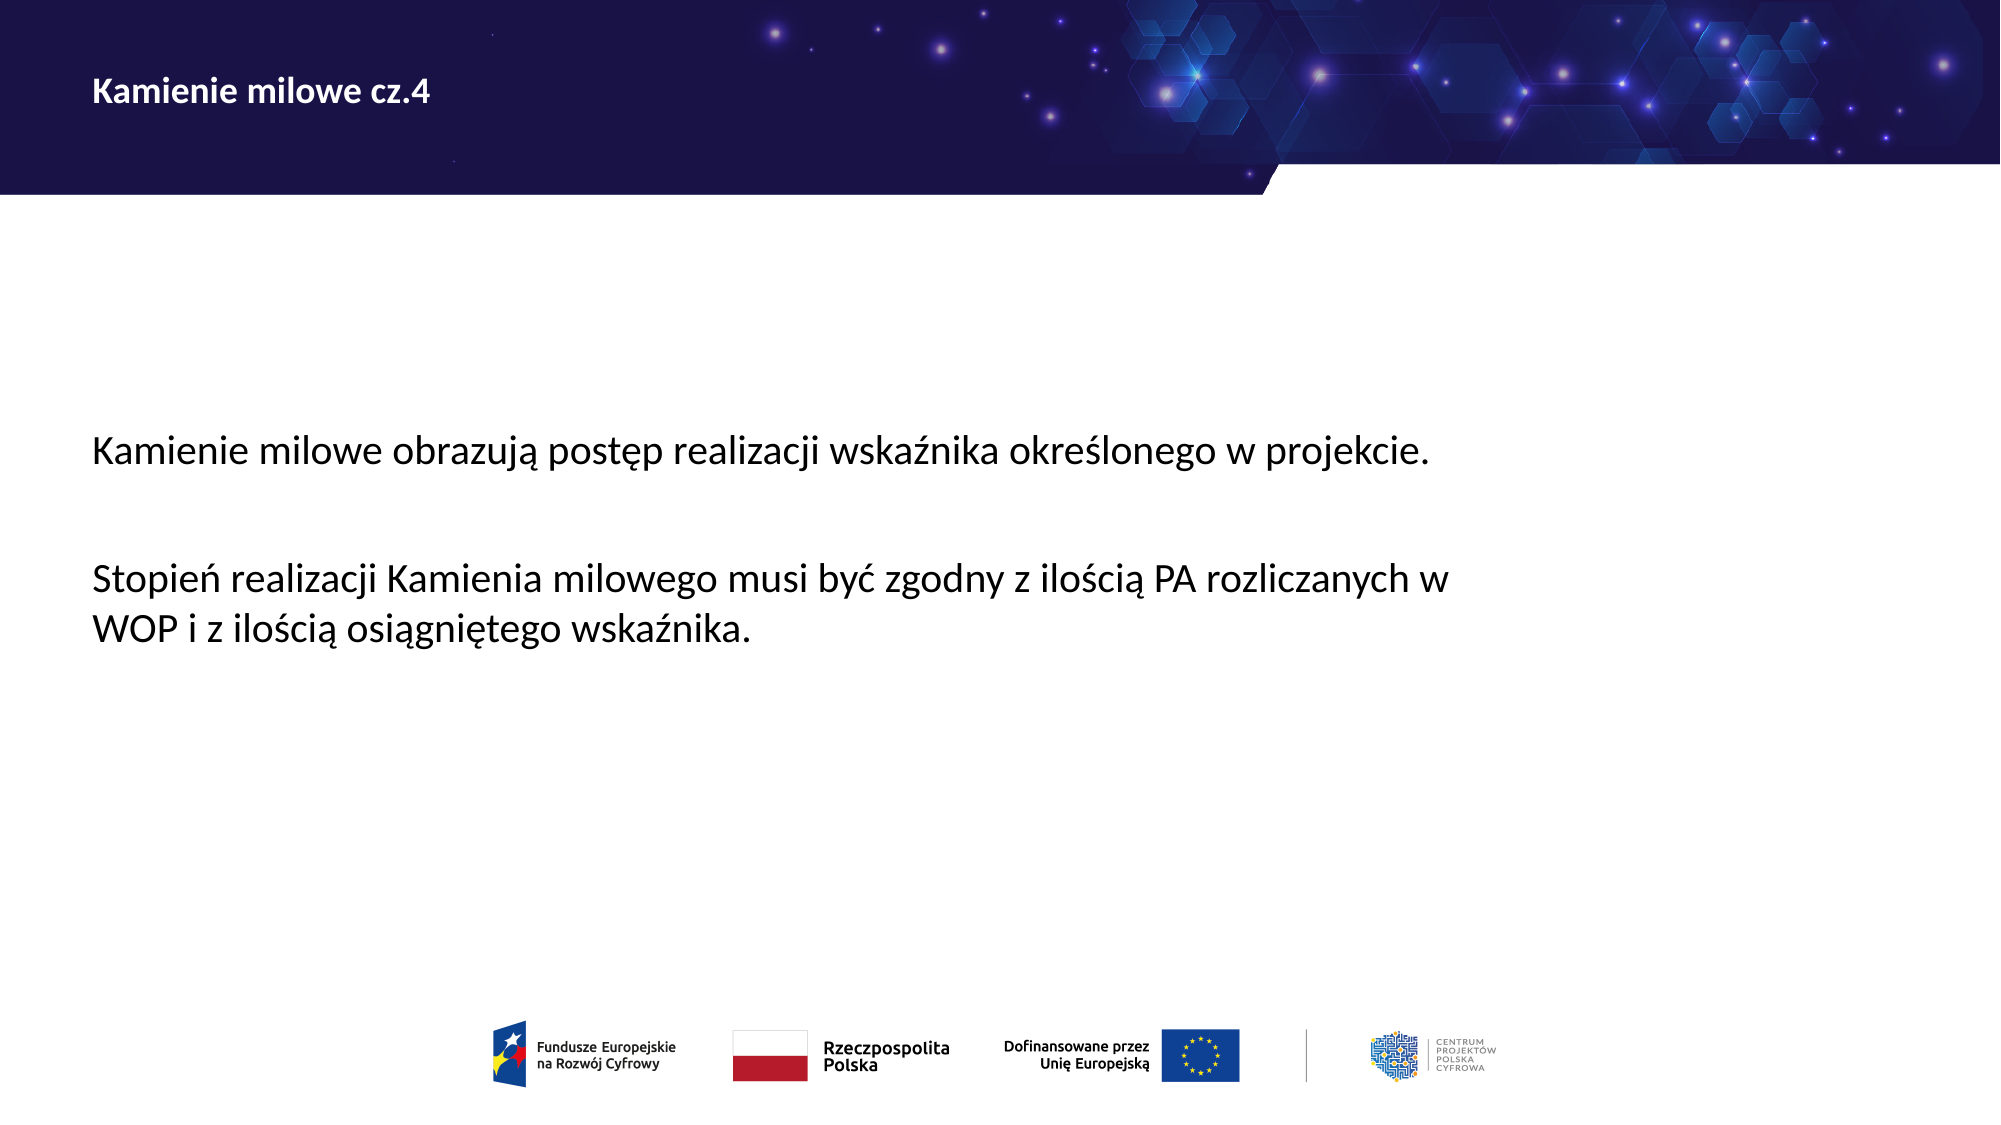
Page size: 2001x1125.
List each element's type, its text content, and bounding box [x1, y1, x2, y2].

picture [471, 998, 1529, 1109]
text_box Kamienie milowe obrazują postęp realizacji wskaźnika określonego w projekcie. Stopień realizacji Kamienia milowego musi być zgodny z ilością PA rozliczanych w WOP i z ilością osiągniętego wskaźnika. [77, 407, 1526, 659]
picture [0, 0, 2000, 195]
title Kamienie milowe cz.4 [77, 46, 1863, 136]
